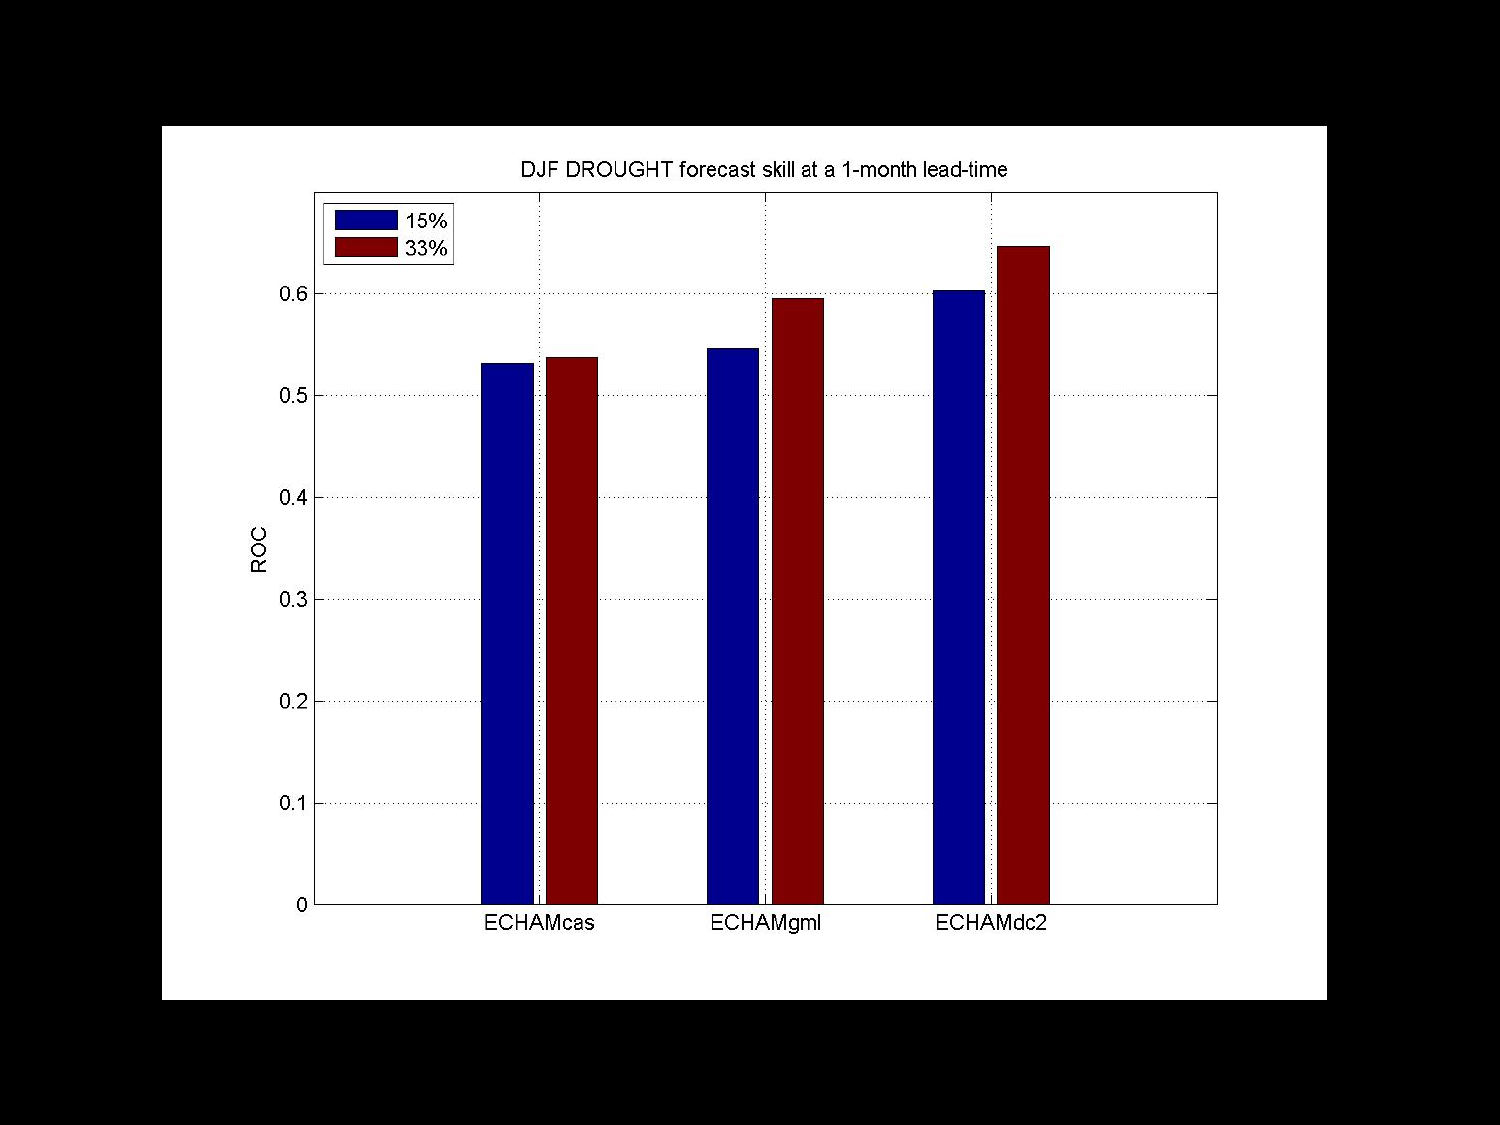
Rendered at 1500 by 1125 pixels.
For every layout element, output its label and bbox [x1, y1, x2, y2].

picture [162, 126, 1327, 1001]
